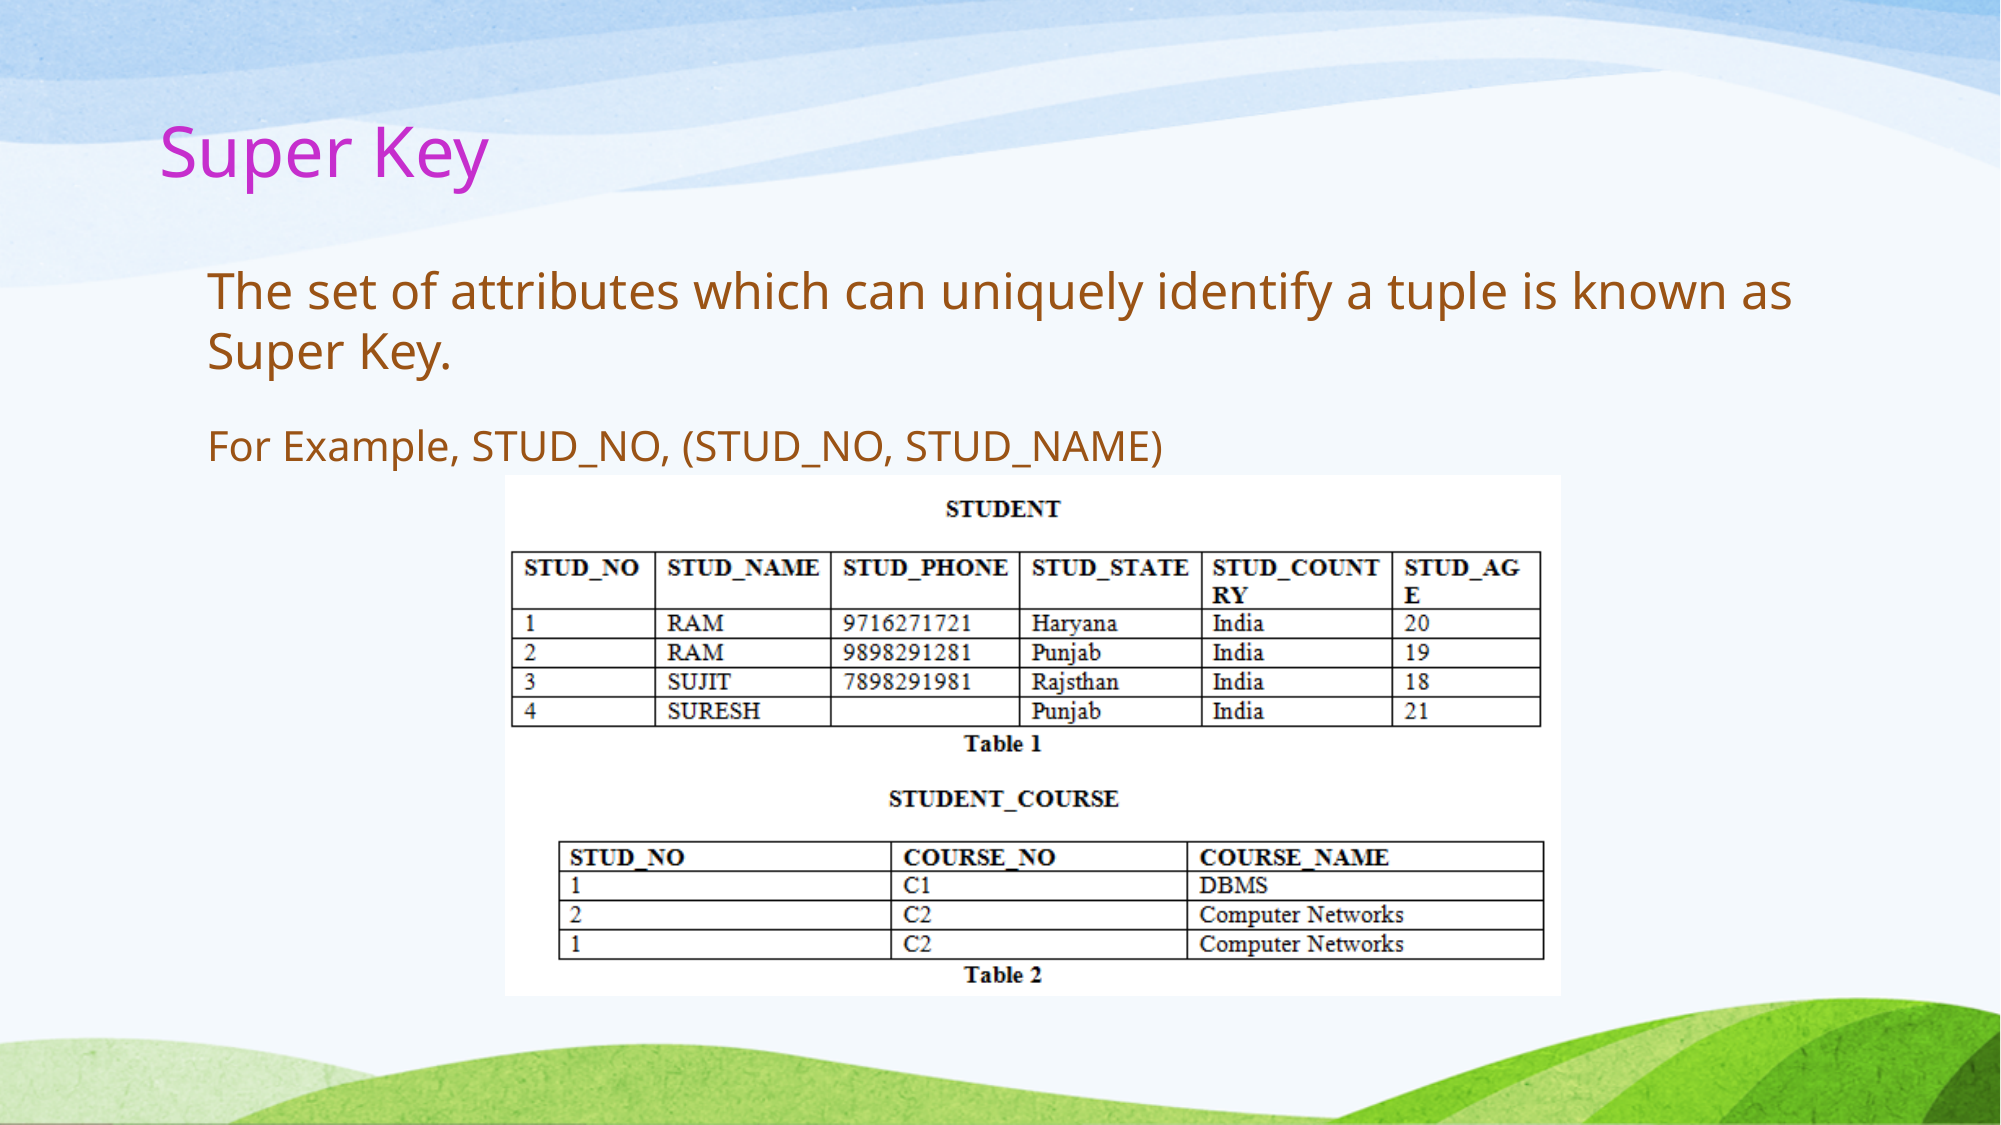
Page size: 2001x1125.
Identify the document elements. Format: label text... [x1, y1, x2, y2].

text_box The set of attributes which can uniquely identify a tuple is known as Super Key. For Example, STUD_NO, (STUD_NO, STUD_NAME) [192, 252, 1824, 478]
title Super Key [144, 108, 1509, 200]
picture [0, 0, 2001, 1125]
